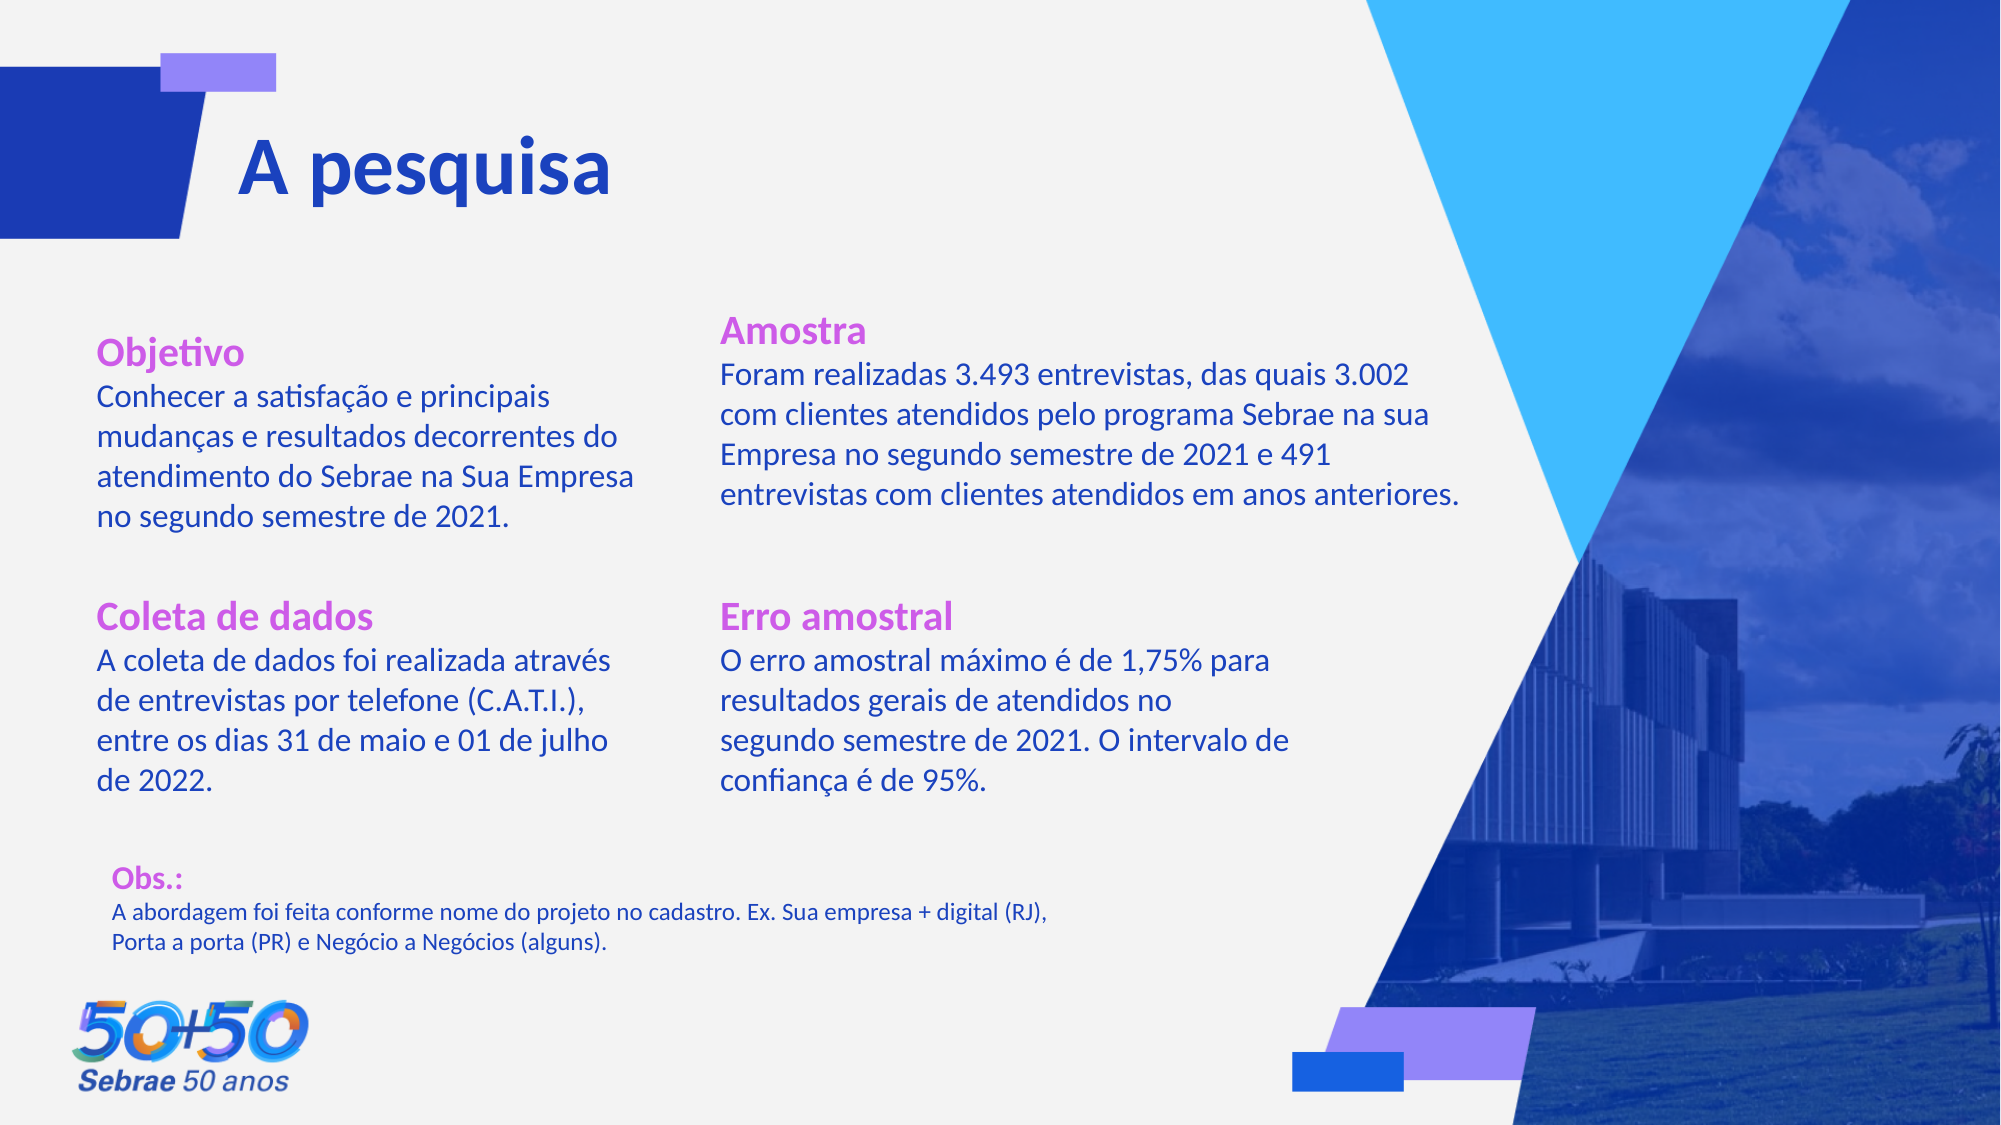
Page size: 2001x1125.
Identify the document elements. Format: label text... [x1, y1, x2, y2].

text_box Obs.: A abordagem foi feita conforme nome do projeto no cadastro. Ex. Sua empresa + digital (RJ), Porta a porta (PR) e Negócio a Negócios (alguns). [97, 848, 1097, 963]
text_box Erro amostral O erro amostral máximo é de 1,75% para resultados gerais de atendidos no segundo semestre de 2021. O intervalo de confiança é de 95%. [705, 580, 1307, 846]
text_box Amostra Foram realizadas 3.493 entrevistas, das quais 3.002 com clientes atendidos pelo programa Sebrae na sua Empresa no segundo semestre de 2021 e 491 entrevistas com clientes atendidos em anos anteriores. [704, 294, 1489, 560]
picture [0, 0, 2001, 1125]
text_box Coleta de dados A coleta de dados foi realizada através de entrevistas por telefone (C.A.T.I.), entre os dias 31 de maio e 01 de julho de 2022. [81, 580, 646, 846]
text_box A pesquisa [224, 104, 954, 219]
text_box Objetivo Conhecer a satisfação e principais mudanças e resultados decorrentes do atendimento do Sebrae na Sua Empresa no segundo semestre de 2021. [81, 316, 656, 542]
